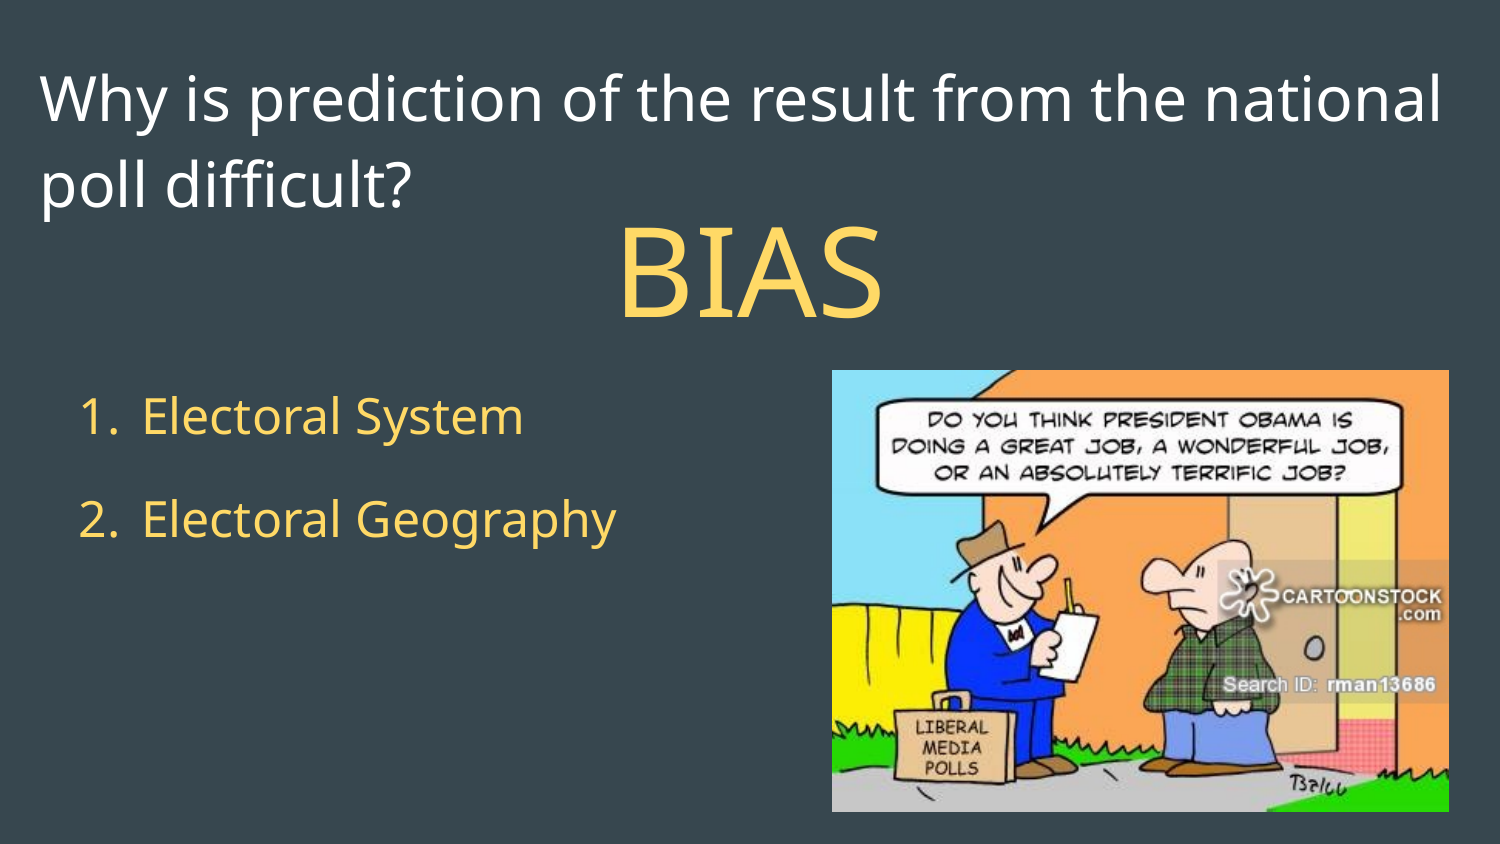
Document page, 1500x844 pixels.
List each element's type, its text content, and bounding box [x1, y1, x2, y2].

list BIAS Electoral System Electoral Geography [51, 154, 1449, 756]
title Why is prediction of the result from the national poll difficult? [24, 32, 1487, 134]
picture [832, 370, 1450, 812]
